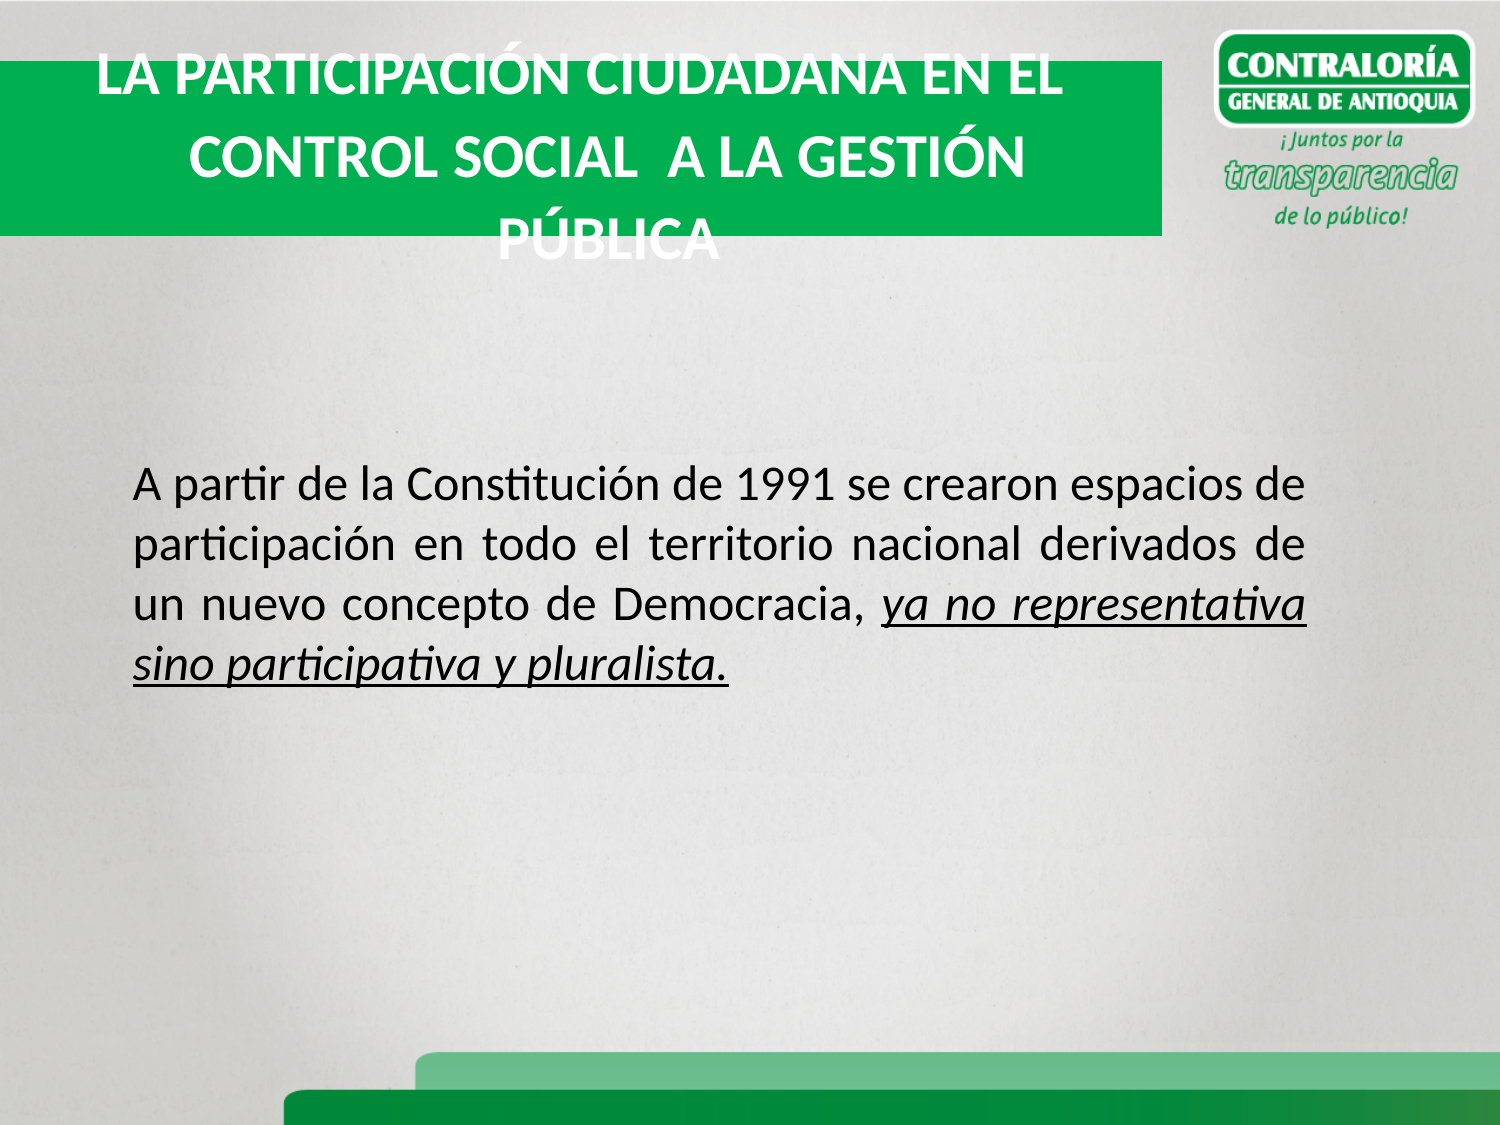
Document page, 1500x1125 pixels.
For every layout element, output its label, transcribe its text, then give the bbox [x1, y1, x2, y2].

picture [0, 0, 1500, 1125]
text_box LA PARTICIPACIÓN CIUDADANA EN EL CONTROL SOCIAL A LA GESTIÓN PÚBLICA [0, 61, 1162, 236]
text_box A partir de la Constitución de 1991 se crearon espacios de participación en todo el territorio nacional derivados de un nuevo concepto de Democracia, ya no representativa sino participativa y pluralista. [117, 443, 1322, 699]
